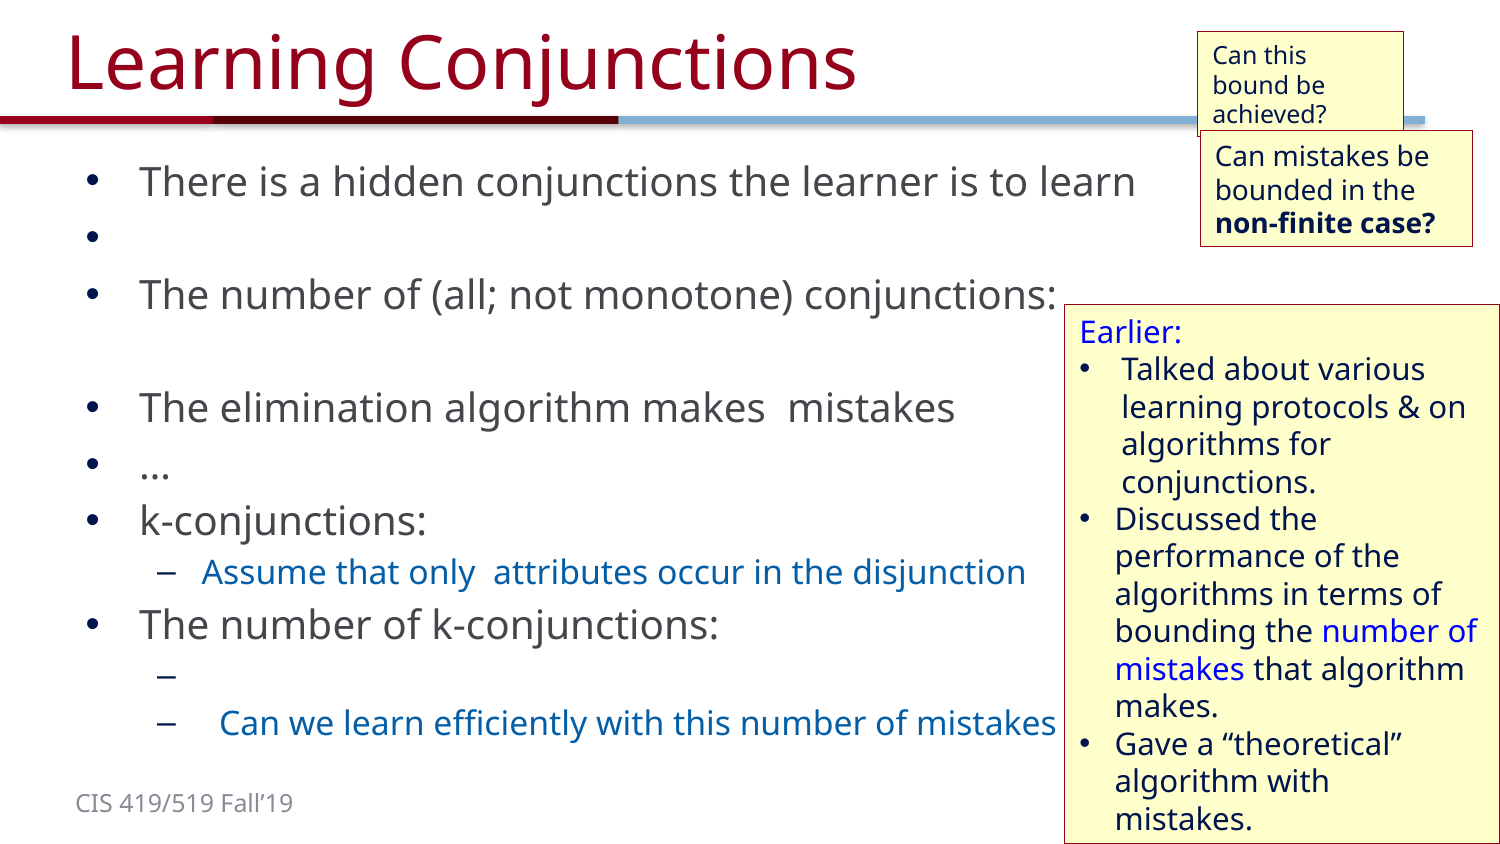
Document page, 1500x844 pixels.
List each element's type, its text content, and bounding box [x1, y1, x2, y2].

text_box Can mistakes be bounded in the non-finite case? [1200, 130, 1473, 247]
text_box Can this bound be achieved? [1197, 31, 1404, 137]
title Learning Conjunctions [50, 2, 1401, 117]
